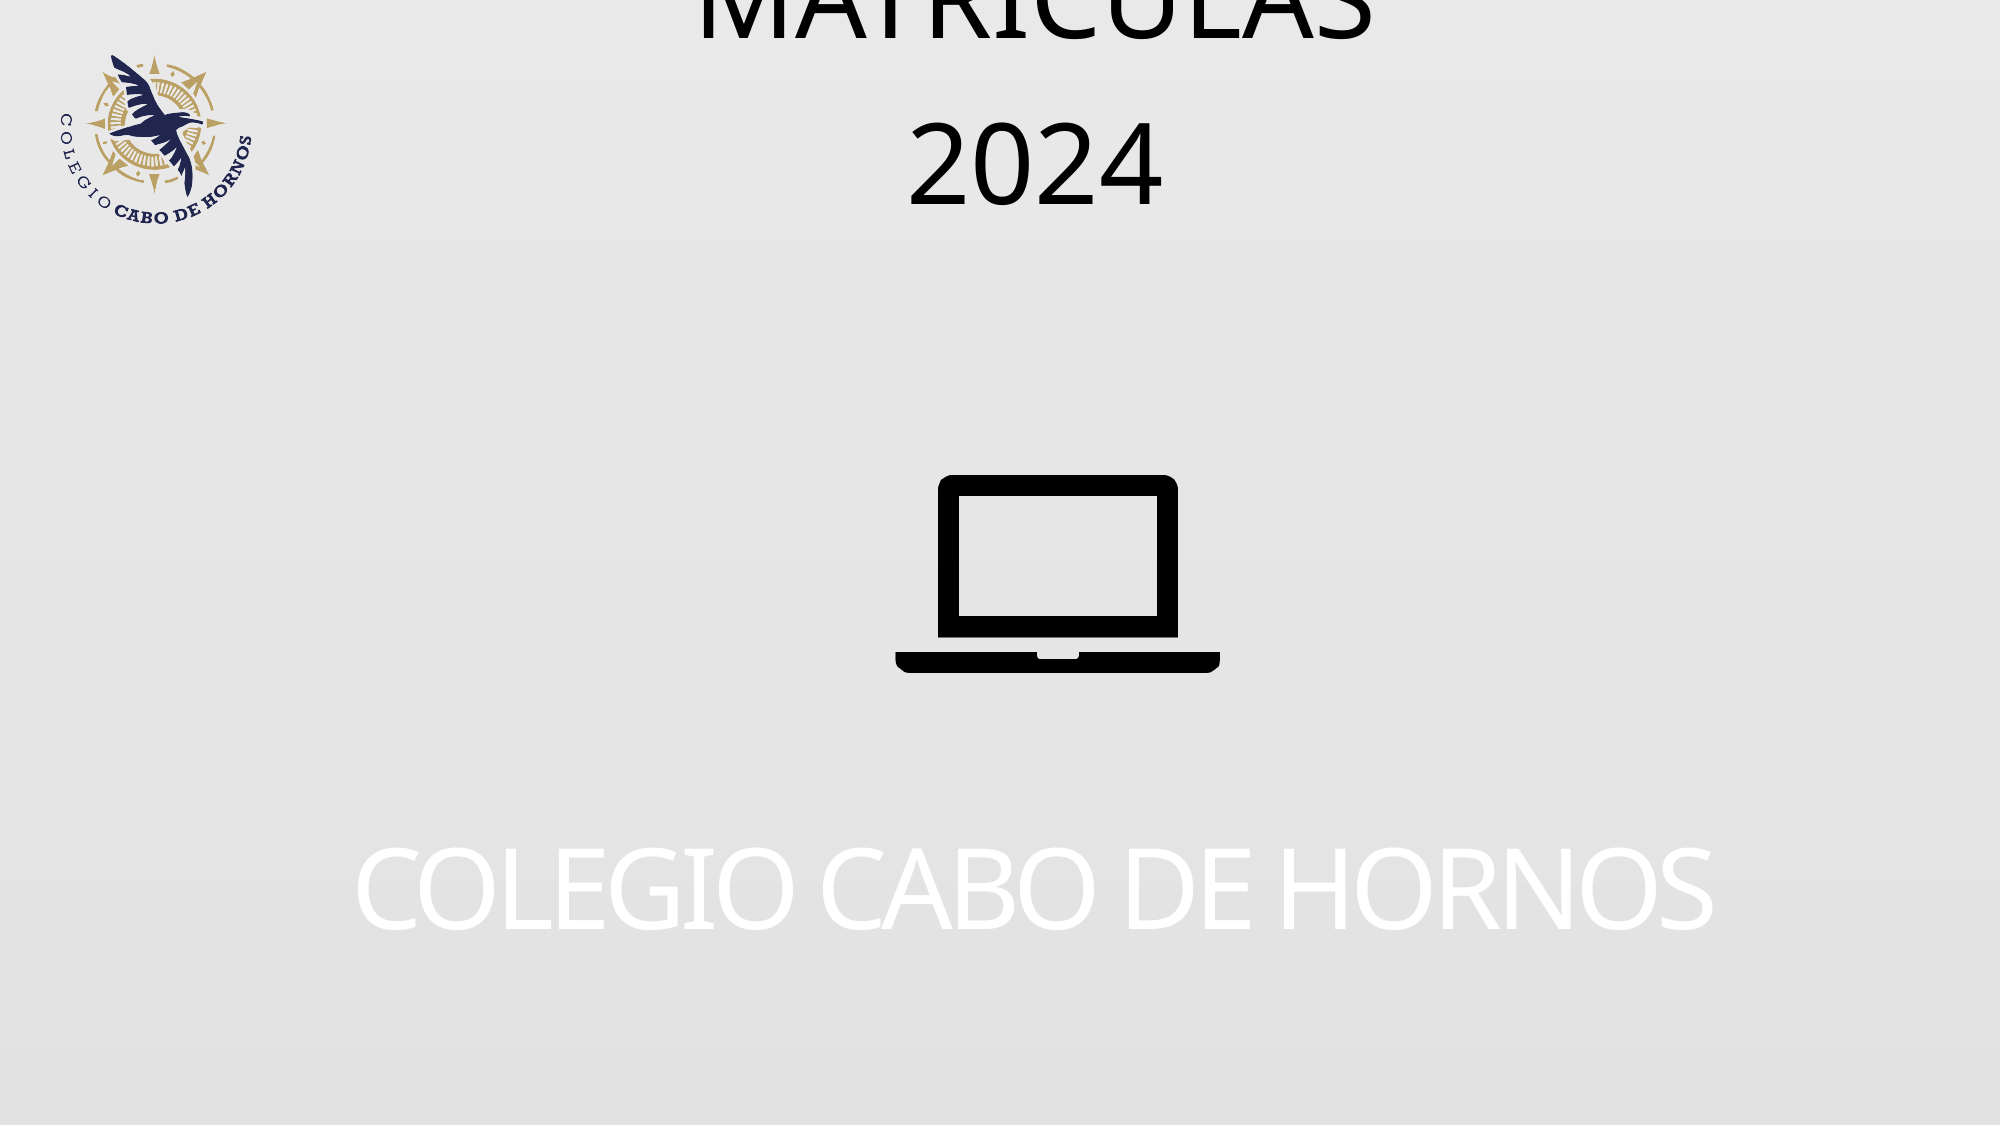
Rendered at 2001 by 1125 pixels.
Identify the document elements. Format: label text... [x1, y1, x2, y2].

title RENOVACIÓN DE MATRÍCULAS 2024 [331, 88, 1739, 237]
picture [48, 38, 263, 237]
picture [888, 404, 1228, 744]
text_box COLEGIO CABO DE HORNOS [331, 824, 1739, 974]
